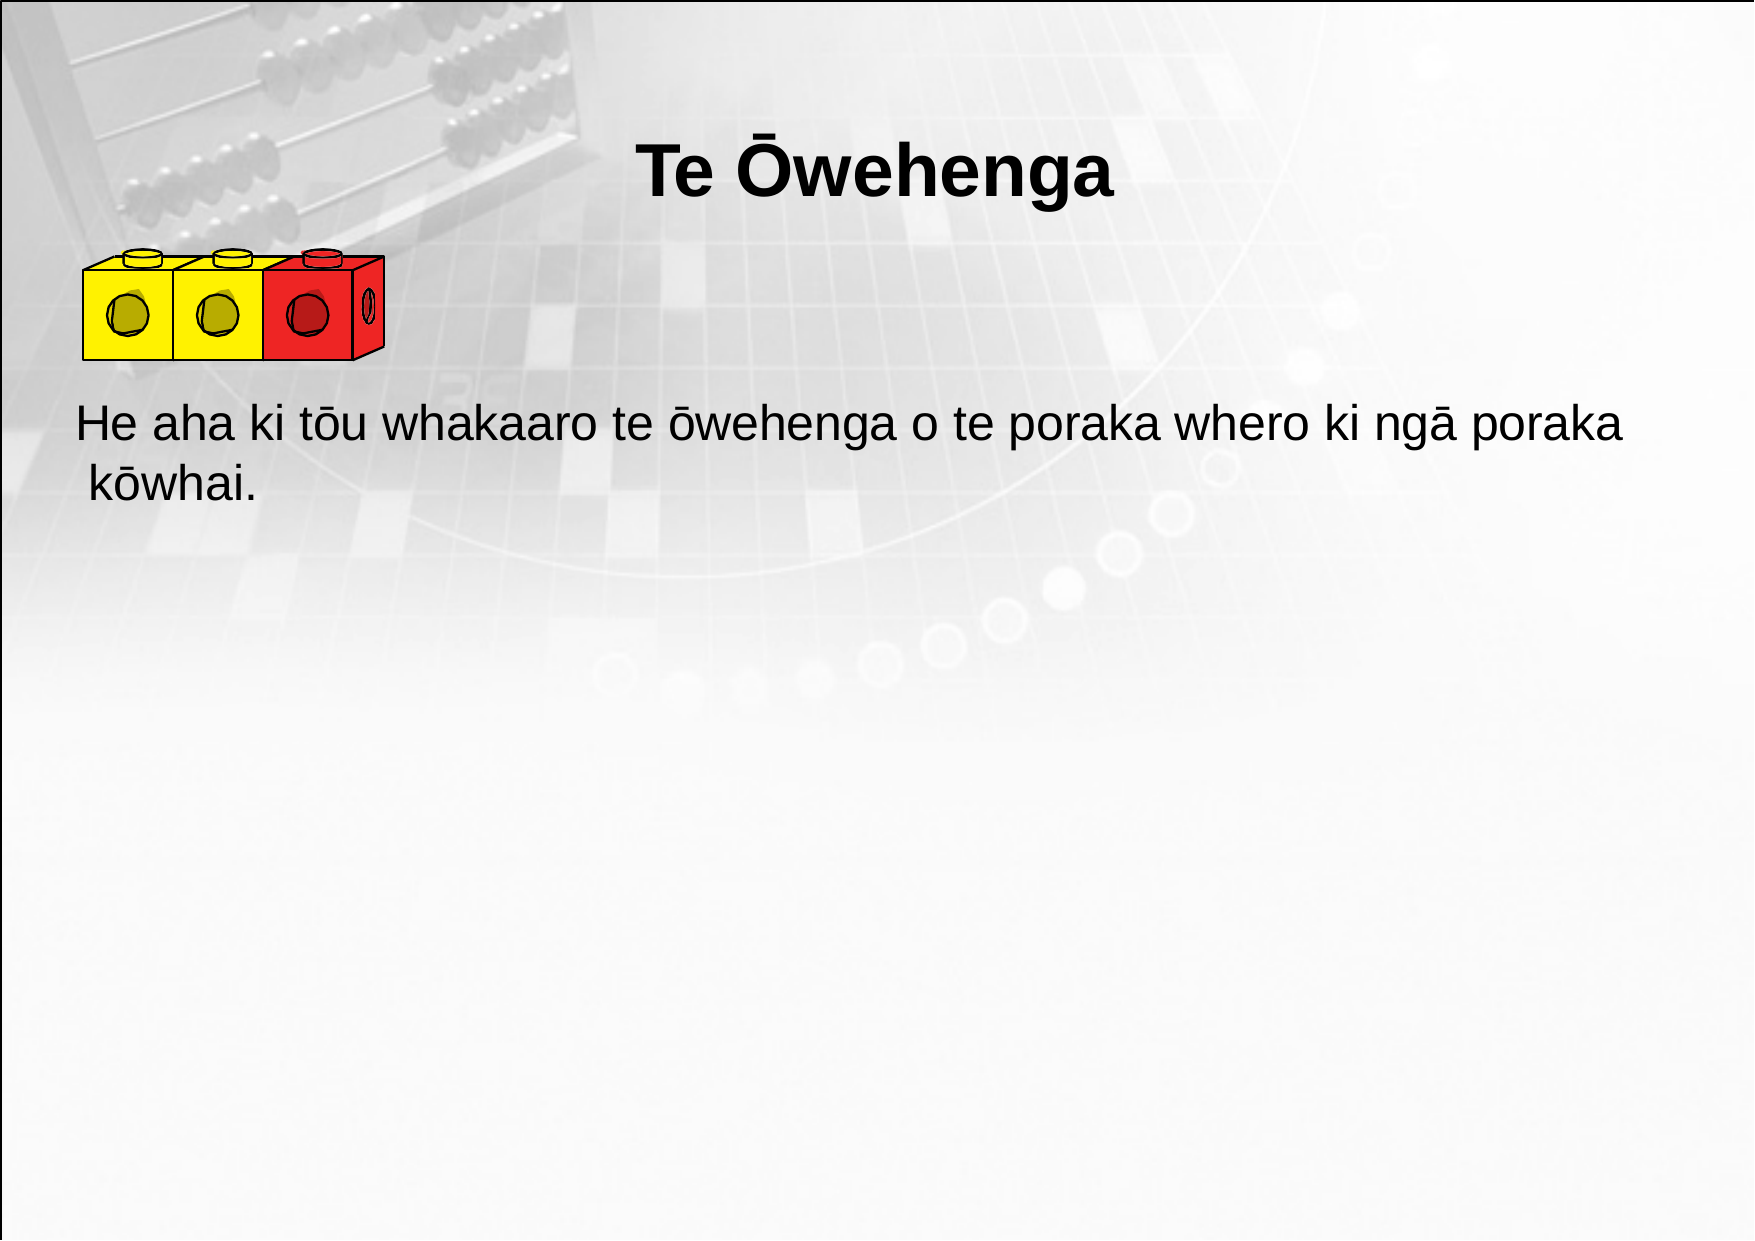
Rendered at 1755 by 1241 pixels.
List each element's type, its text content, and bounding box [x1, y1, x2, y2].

text_box [176, 257, 258, 270]
text_box [211, 289, 237, 305]
text_box [122, 289, 147, 305]
text_box [361, 287, 376, 325]
text_box [207, 331, 231, 337]
text_box [301, 289, 327, 305]
text_box [205, 294, 239, 331]
text_box [262, 270, 353, 361]
text_box [253, 256, 292, 270]
text_box [343, 256, 383, 270]
text_box [297, 331, 321, 337]
text_box [122, 248, 163, 269]
text_box [107, 299, 114, 330]
text_box [117, 331, 141, 337]
text_box [163, 256, 203, 270]
text_box [291, 299, 323, 334]
text_box [295, 294, 329, 331]
text_box [353, 257, 385, 346]
text_box [196, 299, 204, 330]
text_box [266, 257, 348, 270]
text_box [302, 248, 343, 269]
text_box [353, 281, 383, 359]
text_box [82, 270, 172, 361]
text_box He aha ki tōu whakaaro te ōwehenga o te poraka whero ki ngā poraka kōwhai. [72, 388, 1631, 511]
text_box [172, 270, 262, 361]
text_box [1, 1, 1754, 1241]
text_box [212, 248, 253, 269]
text_box [115, 294, 149, 331]
text_box [111, 299, 143, 334]
picture [3, 2, 1754, 1240]
text_box [201, 299, 233, 334]
text_box Te Ōwehenga [633, 119, 1121, 212]
text_box [286, 299, 294, 330]
text_box [86, 257, 168, 270]
